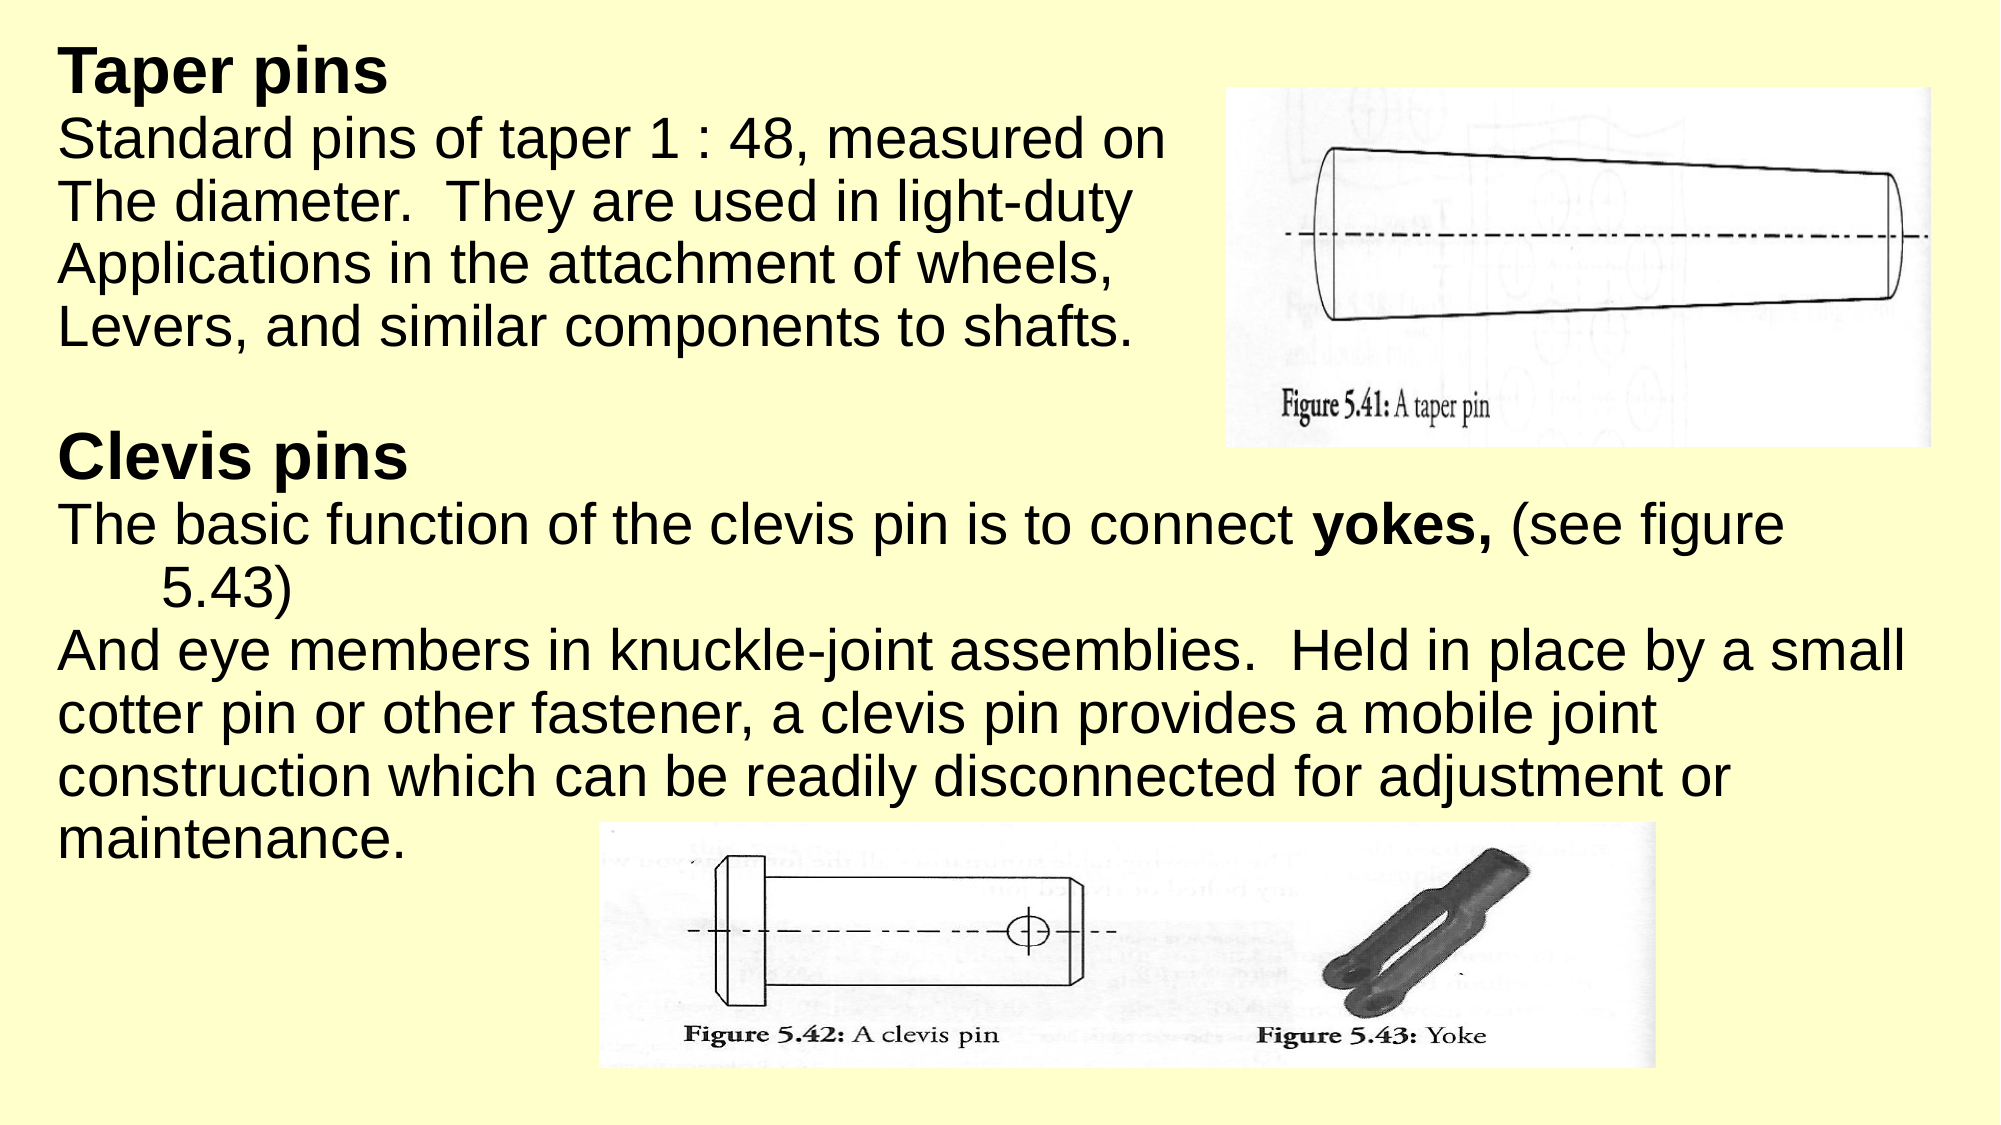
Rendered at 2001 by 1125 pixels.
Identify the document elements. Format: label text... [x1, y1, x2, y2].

picture [1225, 87, 1931, 447]
list Taper pins Standard pins of taper 1 : 48, measured on The diameter. They are used in light-duty Applications in the attachment of wheels, Levers, and similar components to shafts. Clevis pins The basic function of the clevis pin is to connect yokes, (see figure 5.43) And eye members in knuckle-joint assemblies. Held in place by a small cotter pin or other fastener, a clevis pin provides a mobile joint construction which can be readily disconnected for adjustment or maintenance. [42, 28, 1945, 1125]
picture [598, 822, 1656, 1068]
